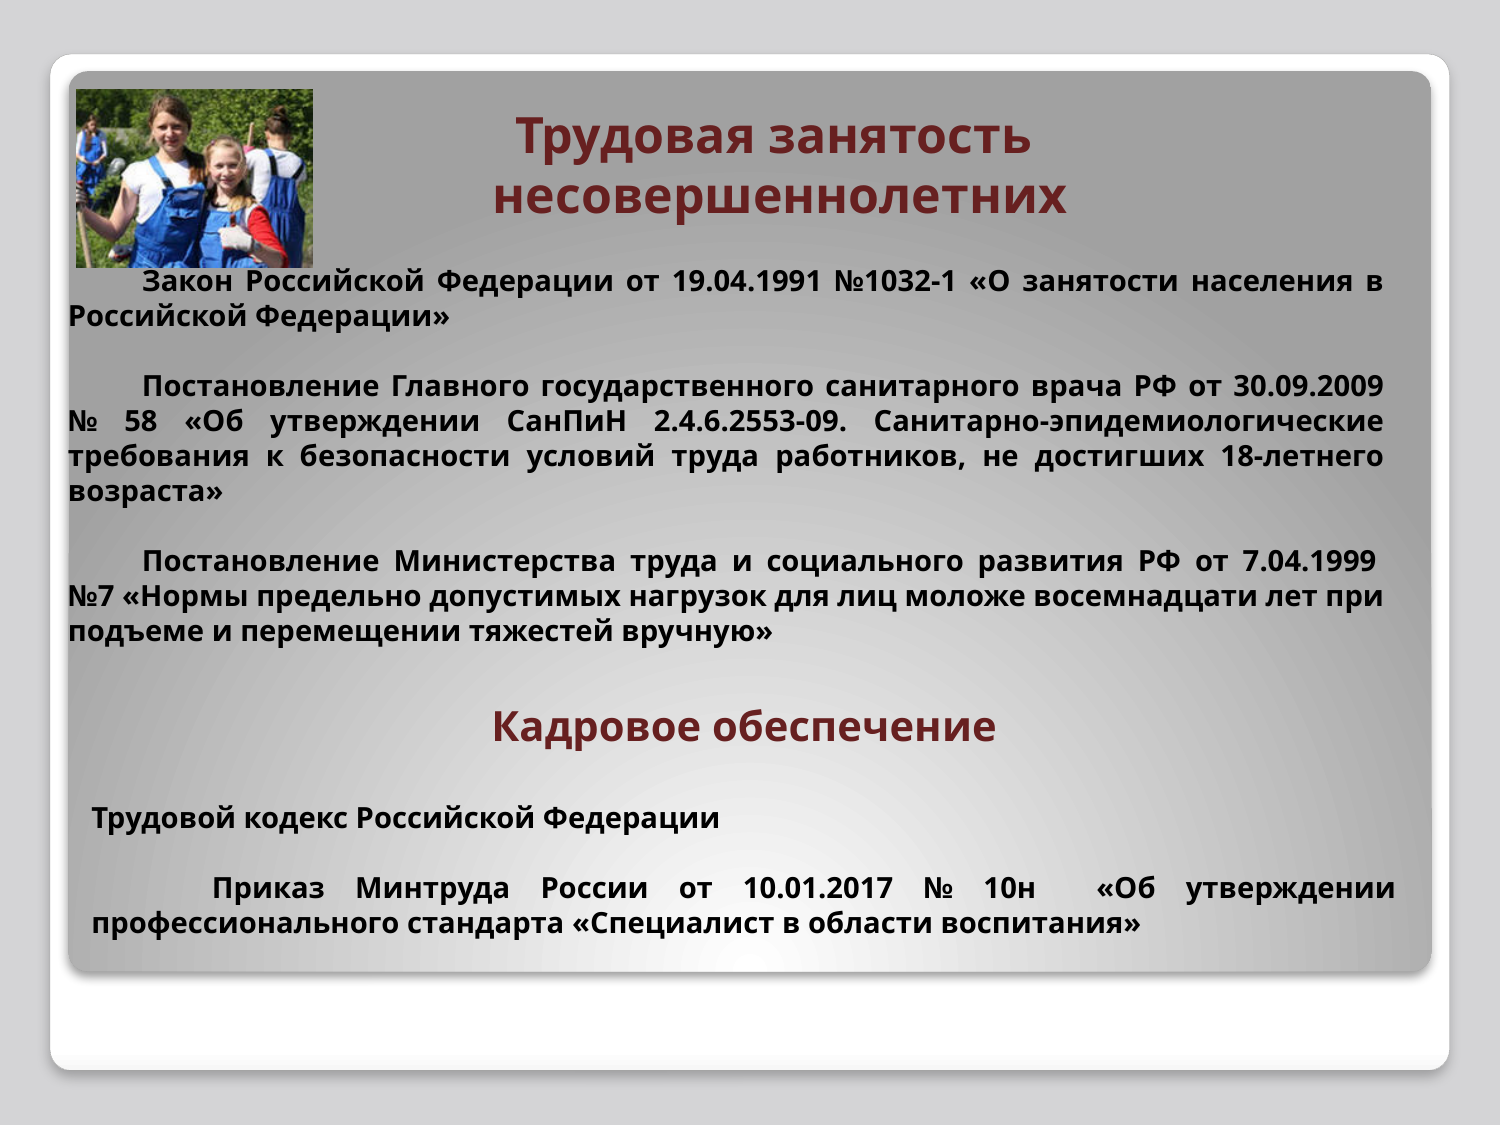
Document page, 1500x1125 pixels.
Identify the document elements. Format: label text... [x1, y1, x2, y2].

text_box Кадровое обеспечение Трудовой кодекс Российской Федерации Приказ Минтруда России от 10.01.2017 № 10н «Об утверждении профессионального стандарта «Специалист в области воспитания» [76, 692, 1412, 998]
text_box Закон Российской Федерации от 19.04.1991 №1032-1 «О занятости населения в Российской Федерации» Постановление Главного государственного санитарного врача РФ от 30.09.2009 № 58 «Об утверждении СанПиН 2.4.6.2553-09. Санитарно-эпидемиологические требования к безопасности условий труда работников, не достигших 18-летнего возраста» Постановление Министерства труда и социального развития РФ от 7.04.1999 №7 «Нормы предельно допустимых нагрузок для лиц моложе восемнадцати лет при подъеме и перемещении тяжестей вручную» [53, 219, 1400, 879]
picture [76, 89, 314, 268]
title Трудовая занятость несовершеннолетних [147, 58, 1413, 232]
